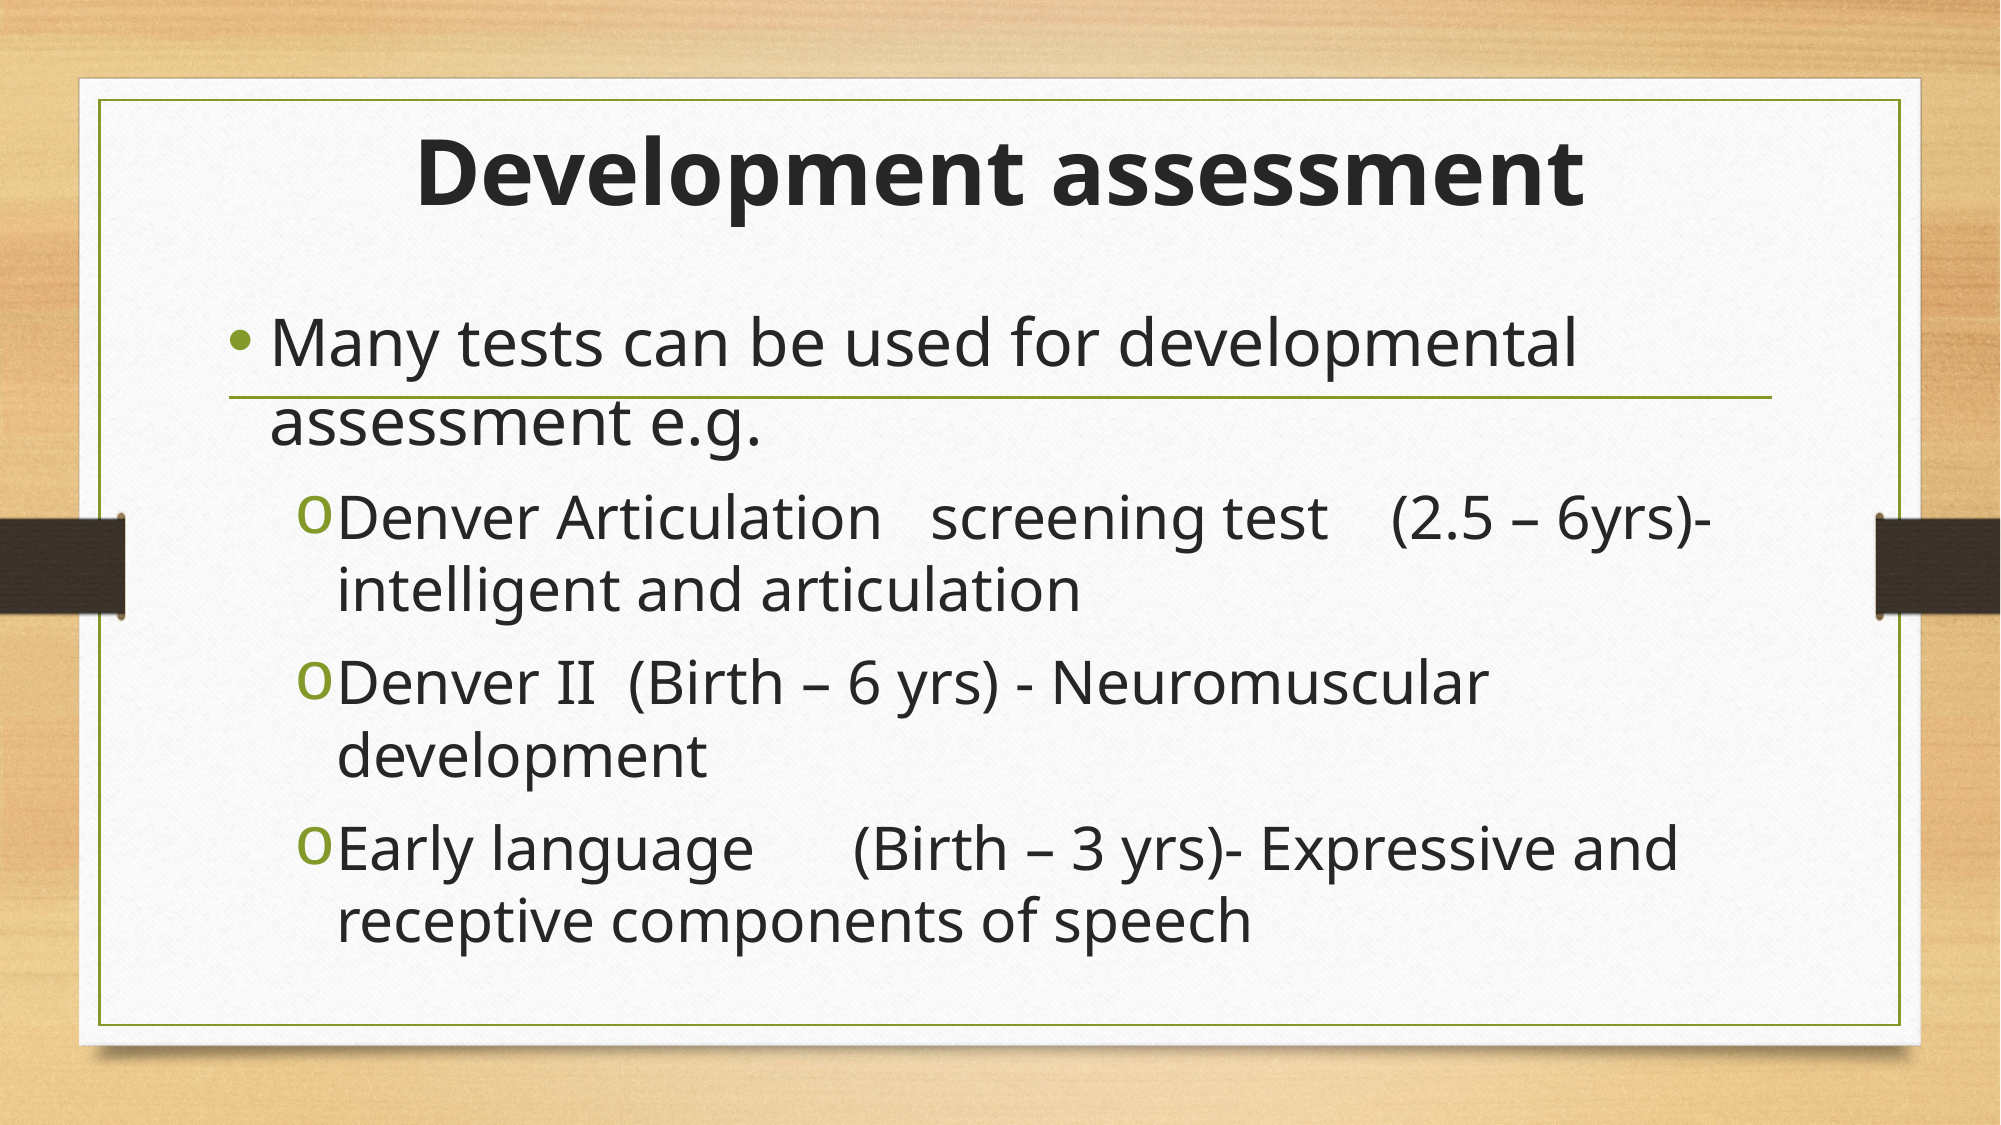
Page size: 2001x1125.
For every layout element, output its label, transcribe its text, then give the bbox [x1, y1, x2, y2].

title Development assessment [212, 92, 1788, 245]
list Many tests can be used for developmental assessment e.g. Denver Articulation screening test (2.5 – 6yrs)- intelligent and articulation Denver II (Birth – 6 yrs) - Neuromuscular development Early language (Birth – 3 yrs)- Expressive and receptive components of speech [212, 292, 1788, 964]
picture [0, 0, 2001, 1125]
